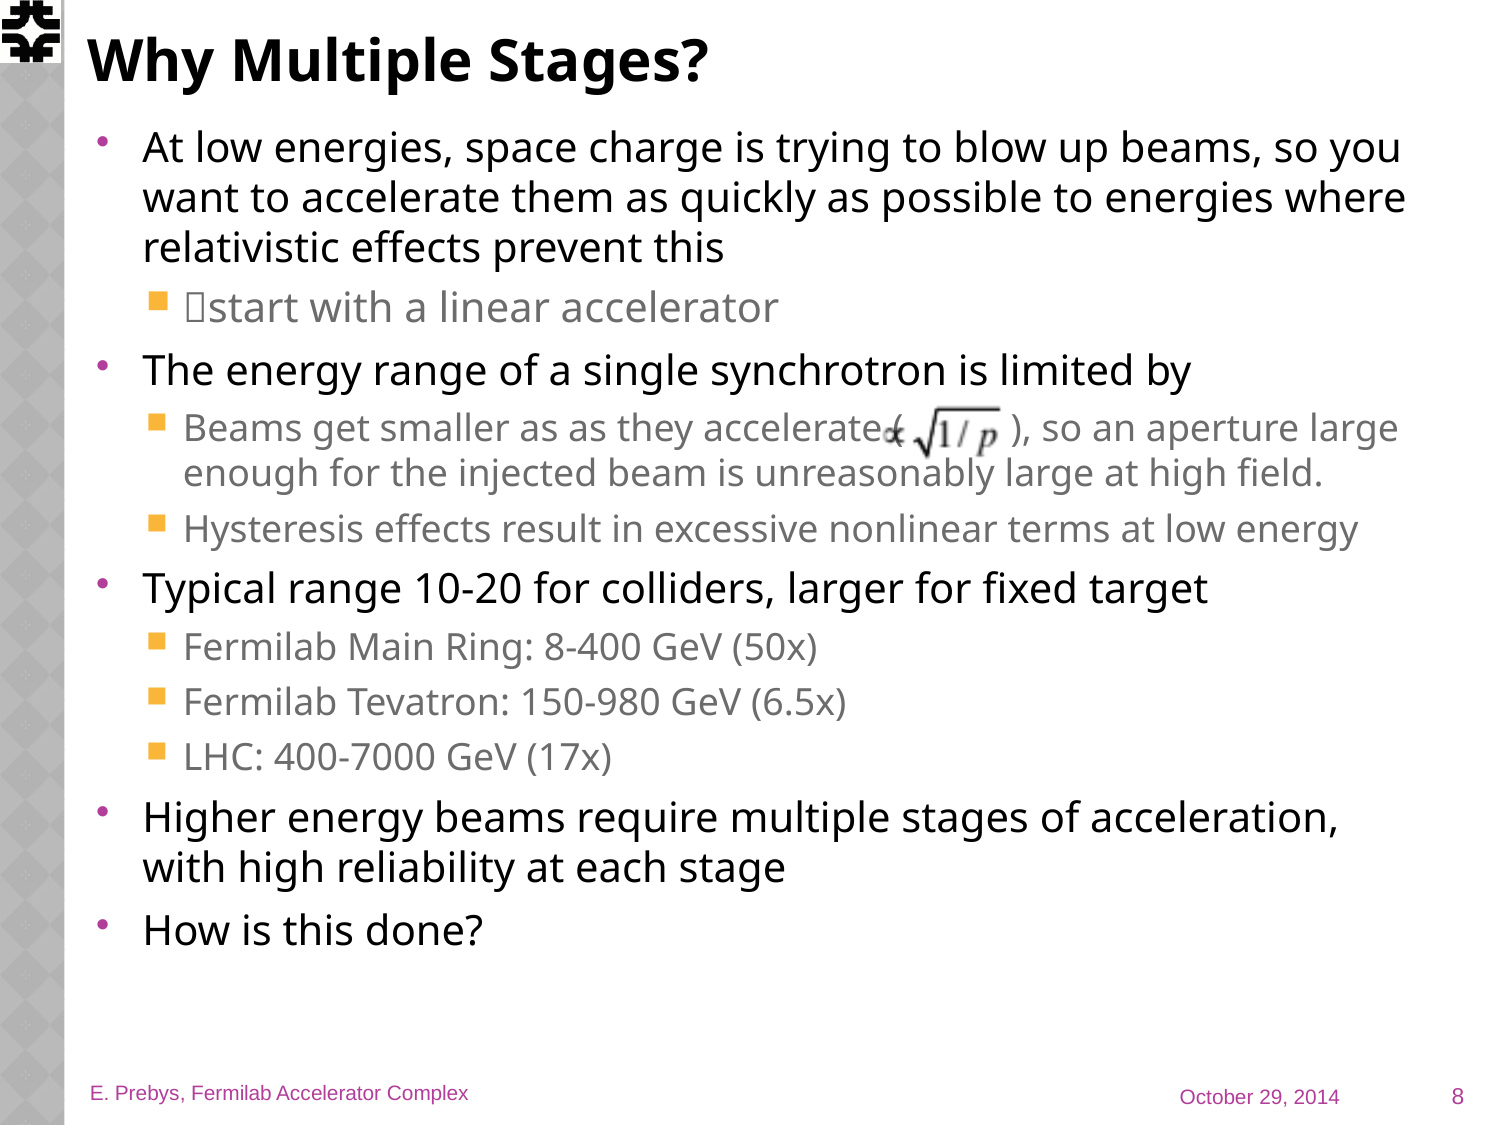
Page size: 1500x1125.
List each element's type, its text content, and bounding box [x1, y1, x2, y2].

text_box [879, 402, 1006, 463]
slide_number 8 [1367, 1071, 1465, 1110]
list At low energies, space charge is trying to blow up beams, so you want to accelerate them as quickly as possible to energies where relativistic effects prevent this start with a linear accelerator The energy range of a single synchrotron is limited by Beams get smaller as as they accelerate ( ), so an aperture large enough for the injected beam is unreasonably large at high field. Hysteresis effects result in excessive nonlinear terms at low energy Typical range 10-20 for colliders, larger for fixed target Fermilab Main Ring: 8-400 GeV (50x) Fermilab Tevatron: 150-980 GeV (6.5x) LHC: 400-7000 GeV (17x) Higher energy beams require multiple stages of acceleration, with high reliability at each stage How is this done? [82, 112, 1437, 1025]
picture [0, 0, 61, 63]
footer E. Prebys, Fermilab Accelerator Complex [75, 1075, 709, 1105]
title Why Multiple Stages? [80, 20, 1436, 93]
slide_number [827, 1077, 1355, 1110]
